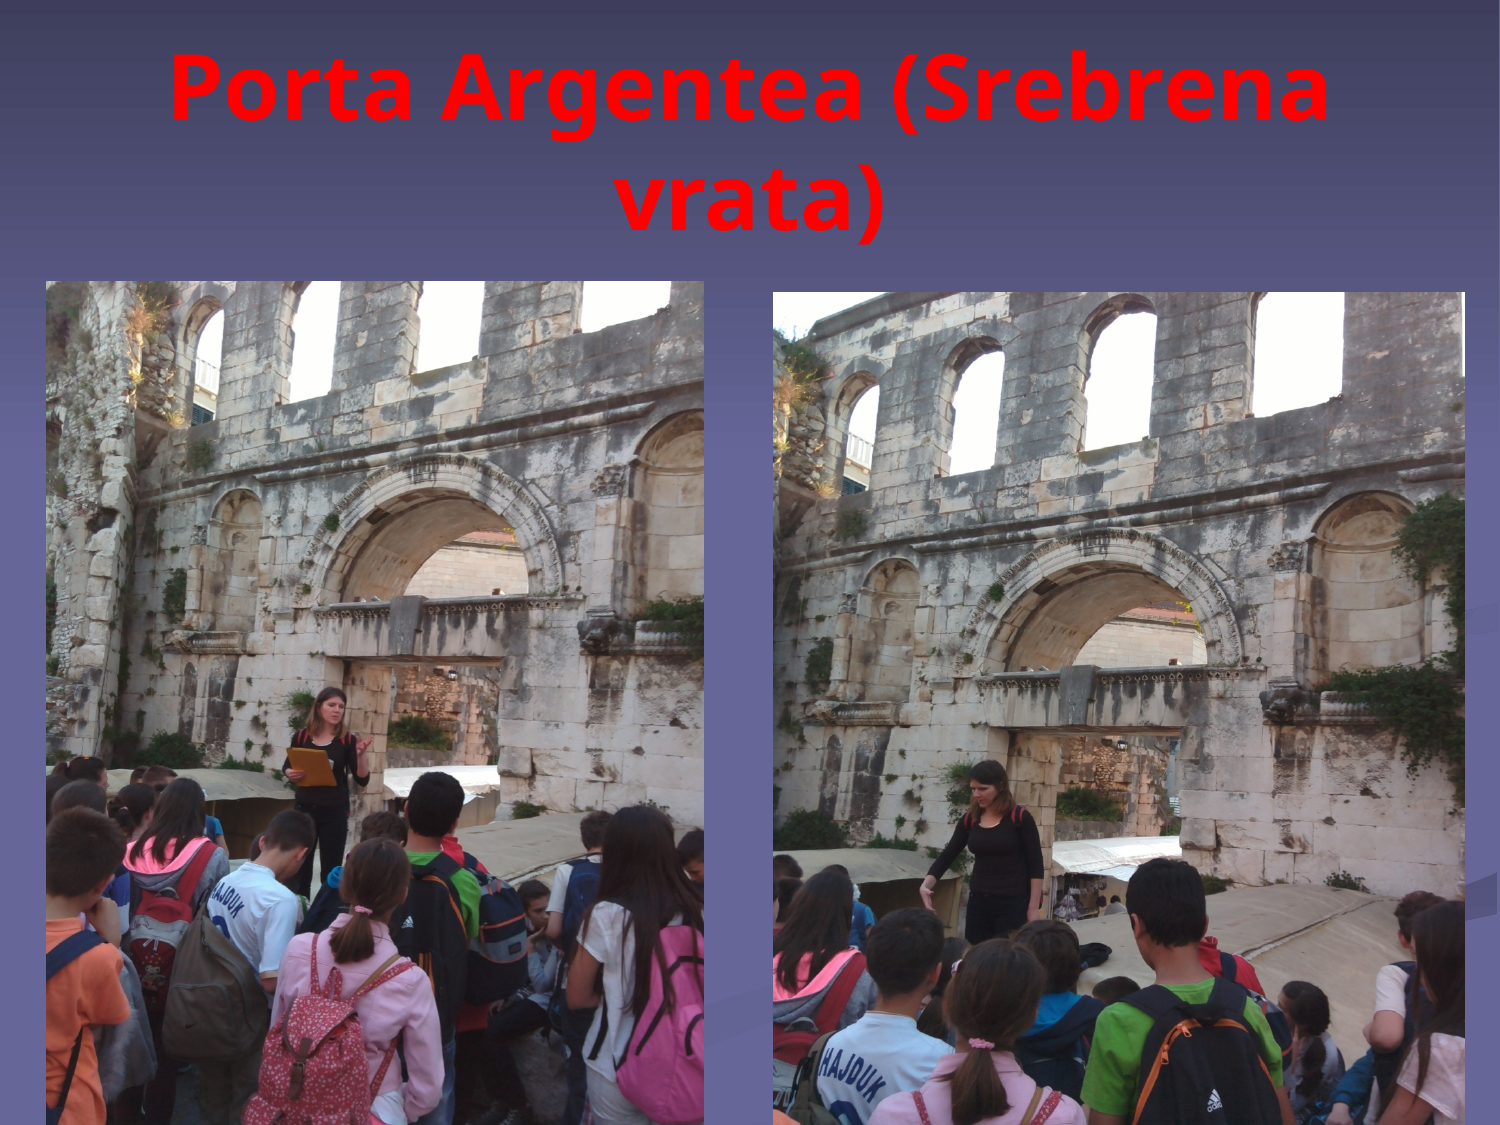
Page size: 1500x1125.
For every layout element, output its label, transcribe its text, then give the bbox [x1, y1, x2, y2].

picture [773, 292, 1466, 1125]
title Porta Argentea (Srebrena vrata) [74, 44, 1426, 233]
picture [46, 280, 704, 1125]
